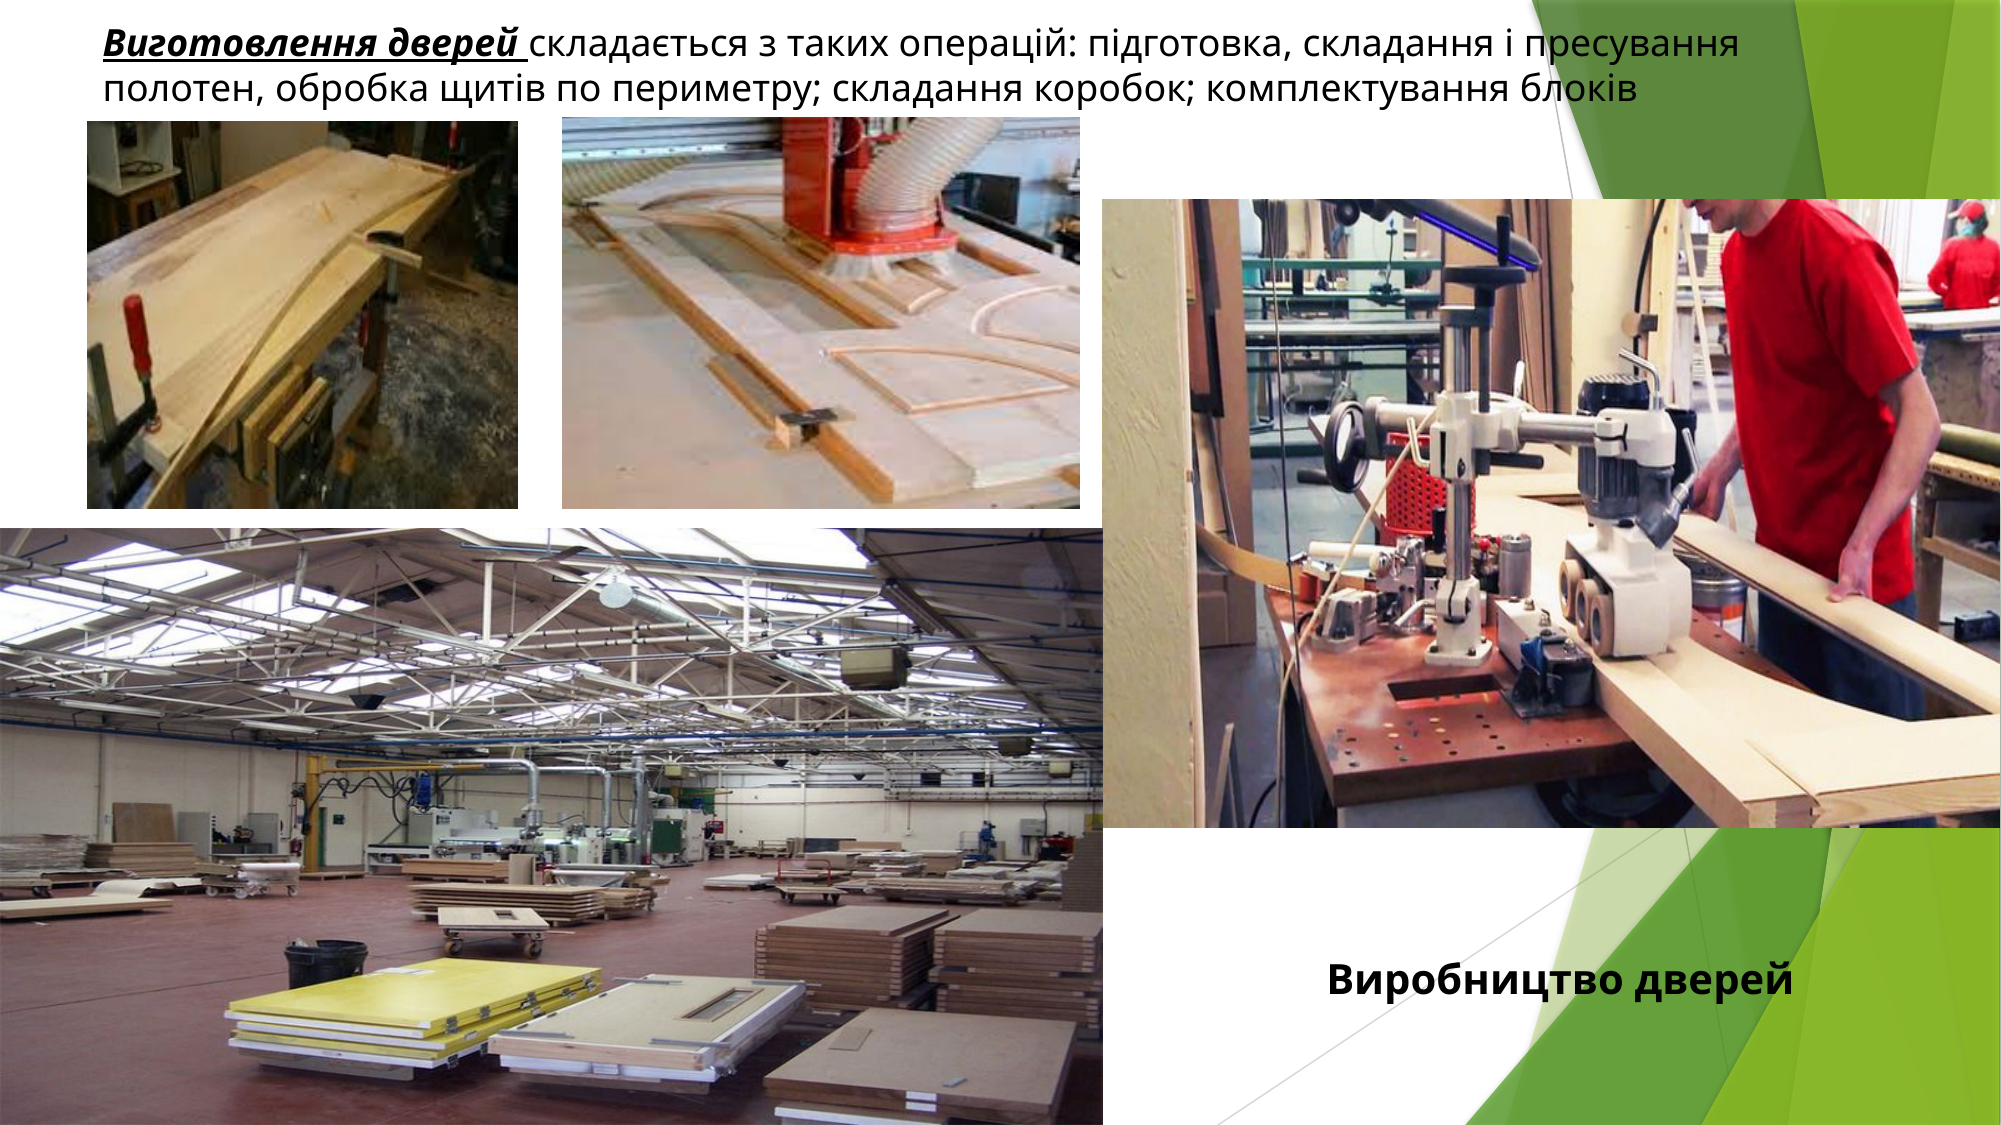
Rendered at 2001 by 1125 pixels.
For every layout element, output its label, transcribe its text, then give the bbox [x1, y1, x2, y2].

picture [561, 116, 1081, 509]
picture [0, 198, 2000, 1125]
text_box Виготовлення дверей складається з таких операцій: підготовка, складання і пресування полотен, обробка щитів по периметру; складання коробок; комплектування блоків [87, 11, 1852, 116]
picture [87, 121, 518, 509]
text_box Виробництво дверей [1311, 945, 1833, 1010]
